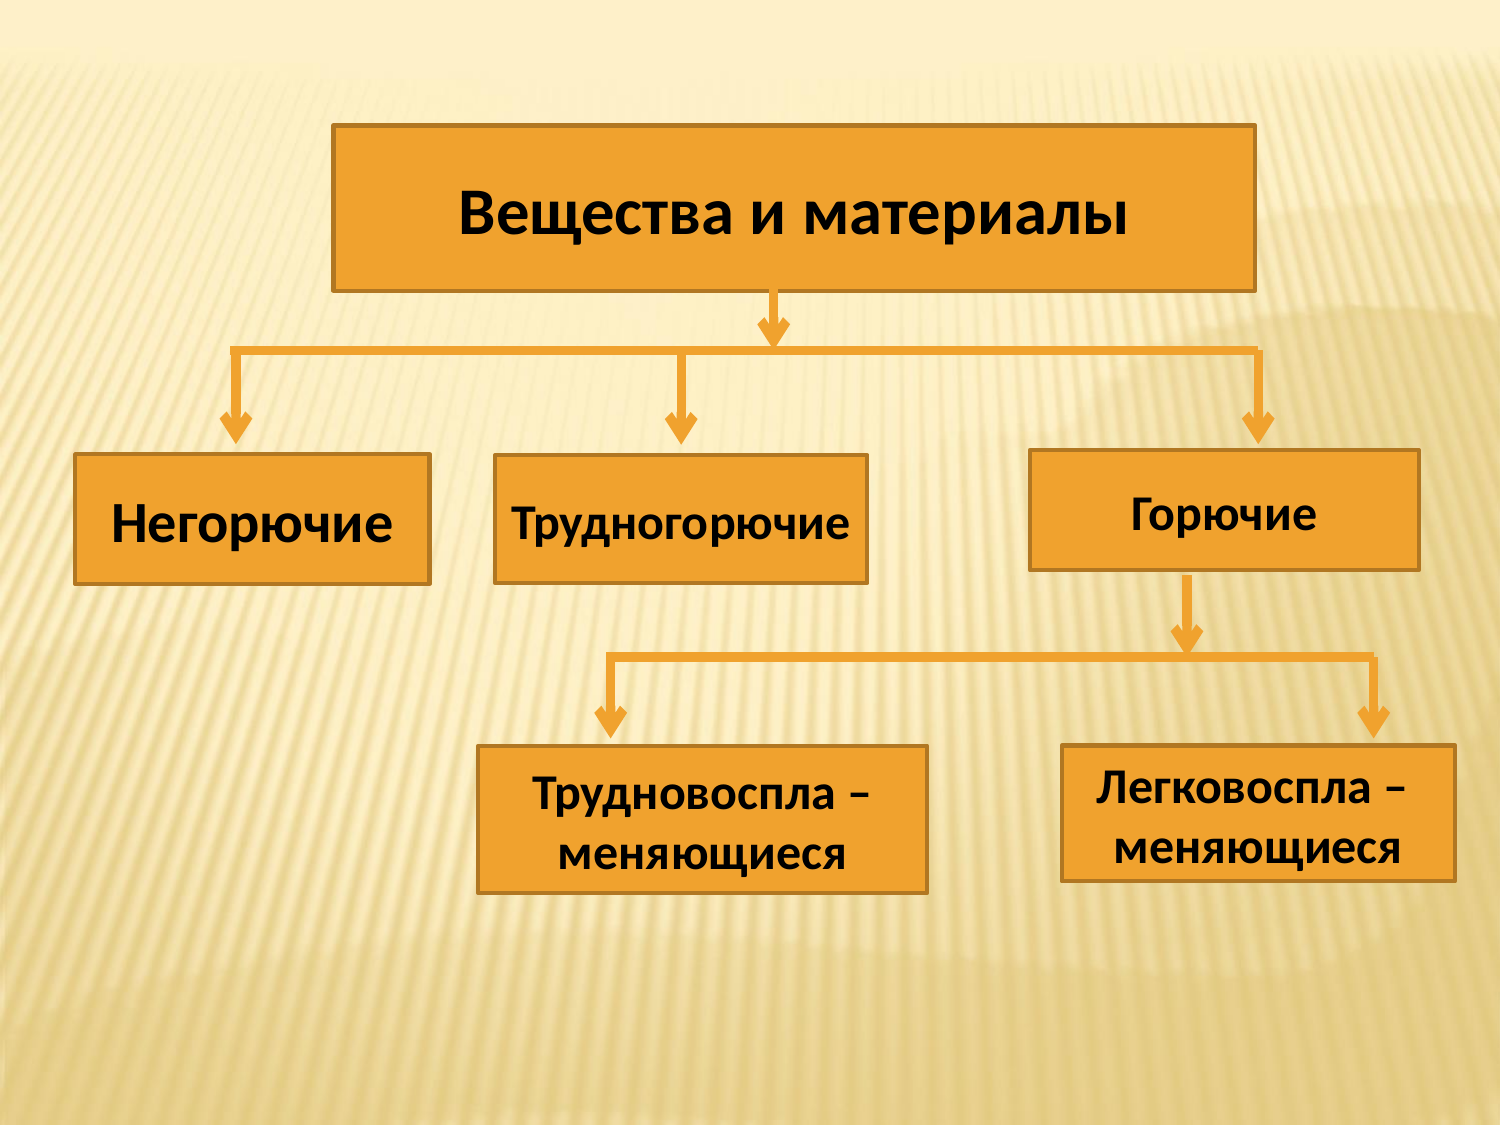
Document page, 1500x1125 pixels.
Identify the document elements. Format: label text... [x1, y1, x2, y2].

text_box Трудновоспла – меняющиеся [476, 744, 929, 895]
picture [0, 0, 1500, 1125]
text_box Вещества и материалы [331, 123, 1257, 293]
text_box Трудногорючие [493, 453, 869, 585]
text_box Легковоспла – меняющиеся [1060, 743, 1457, 883]
text_box Горючие [1028, 448, 1421, 572]
text_box Негорючие [73, 452, 432, 586]
